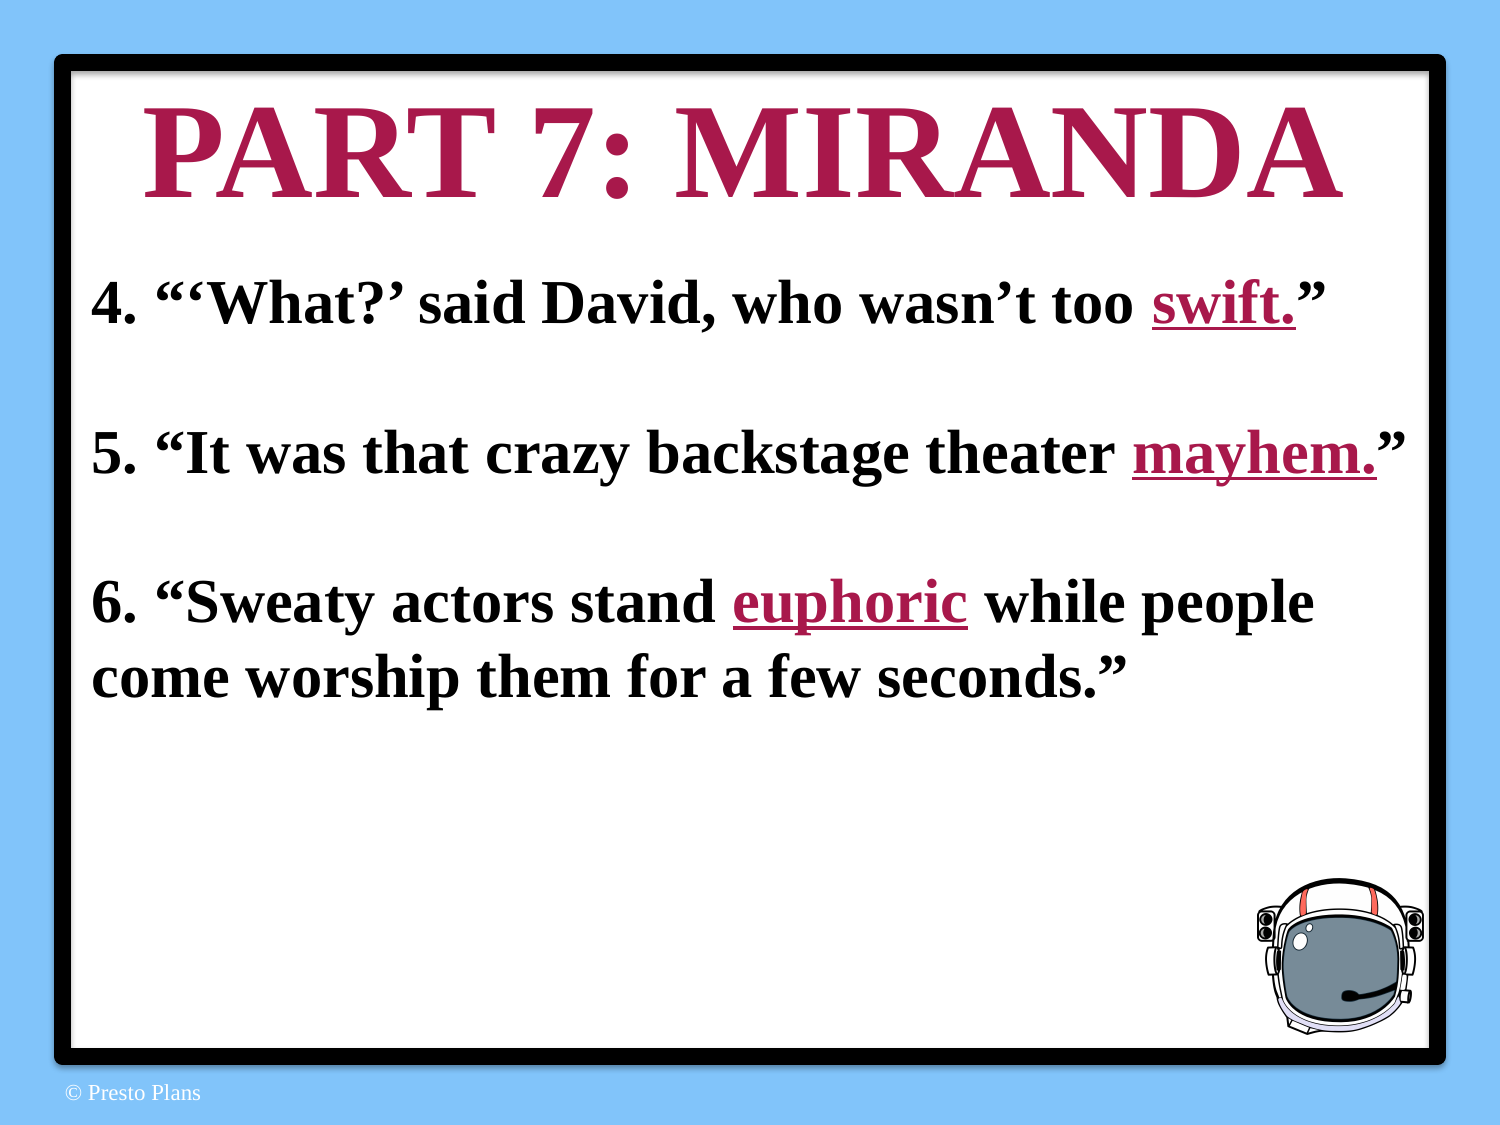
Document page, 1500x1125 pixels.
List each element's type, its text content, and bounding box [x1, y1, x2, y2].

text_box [24, 24, 1476, 1101]
text_box © Presto Plans [50, 1109, 250, 1113]
